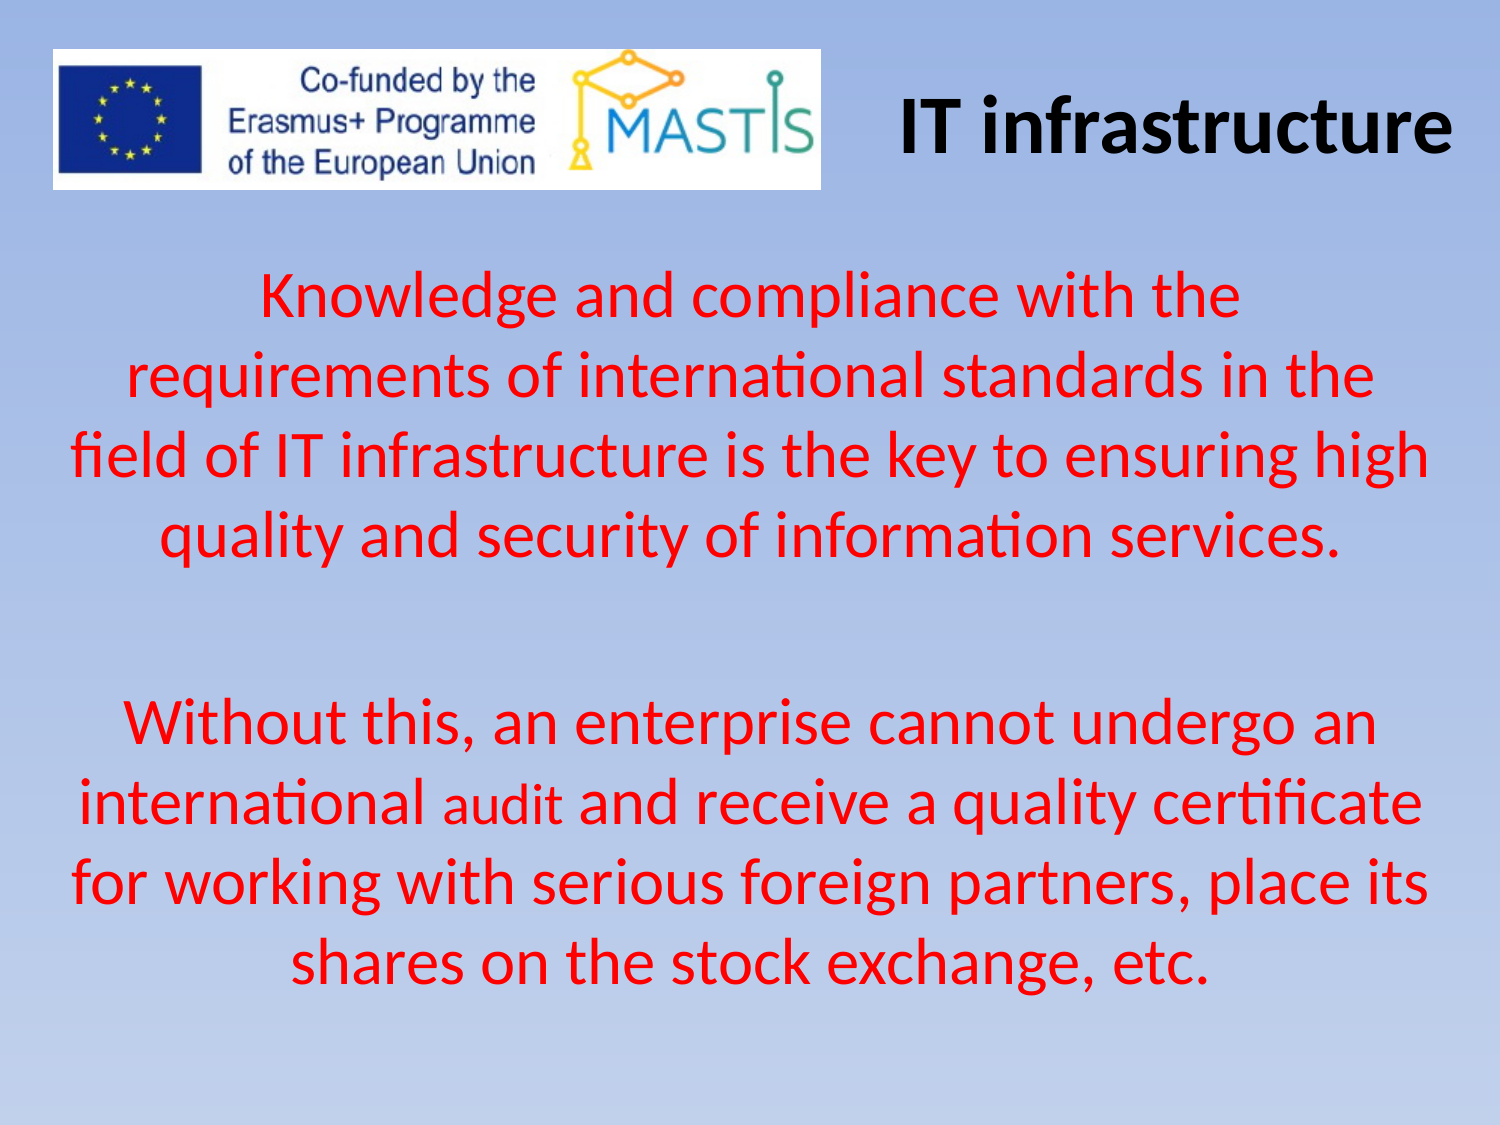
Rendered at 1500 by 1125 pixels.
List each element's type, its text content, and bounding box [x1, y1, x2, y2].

picture [52, 49, 822, 191]
subtitle Knowledge and compliance with the requirements of international standards in the field of IT infrastructure is the key to ensuring high quality and security of information services. Without this, an enterprise cannot undergo an international audit and receive a quality certificate for working with serious foreign partners, place its shares on the stock exchange, etc. [55, 243, 1447, 1083]
title IT infrastructure [868, 67, 1470, 173]
